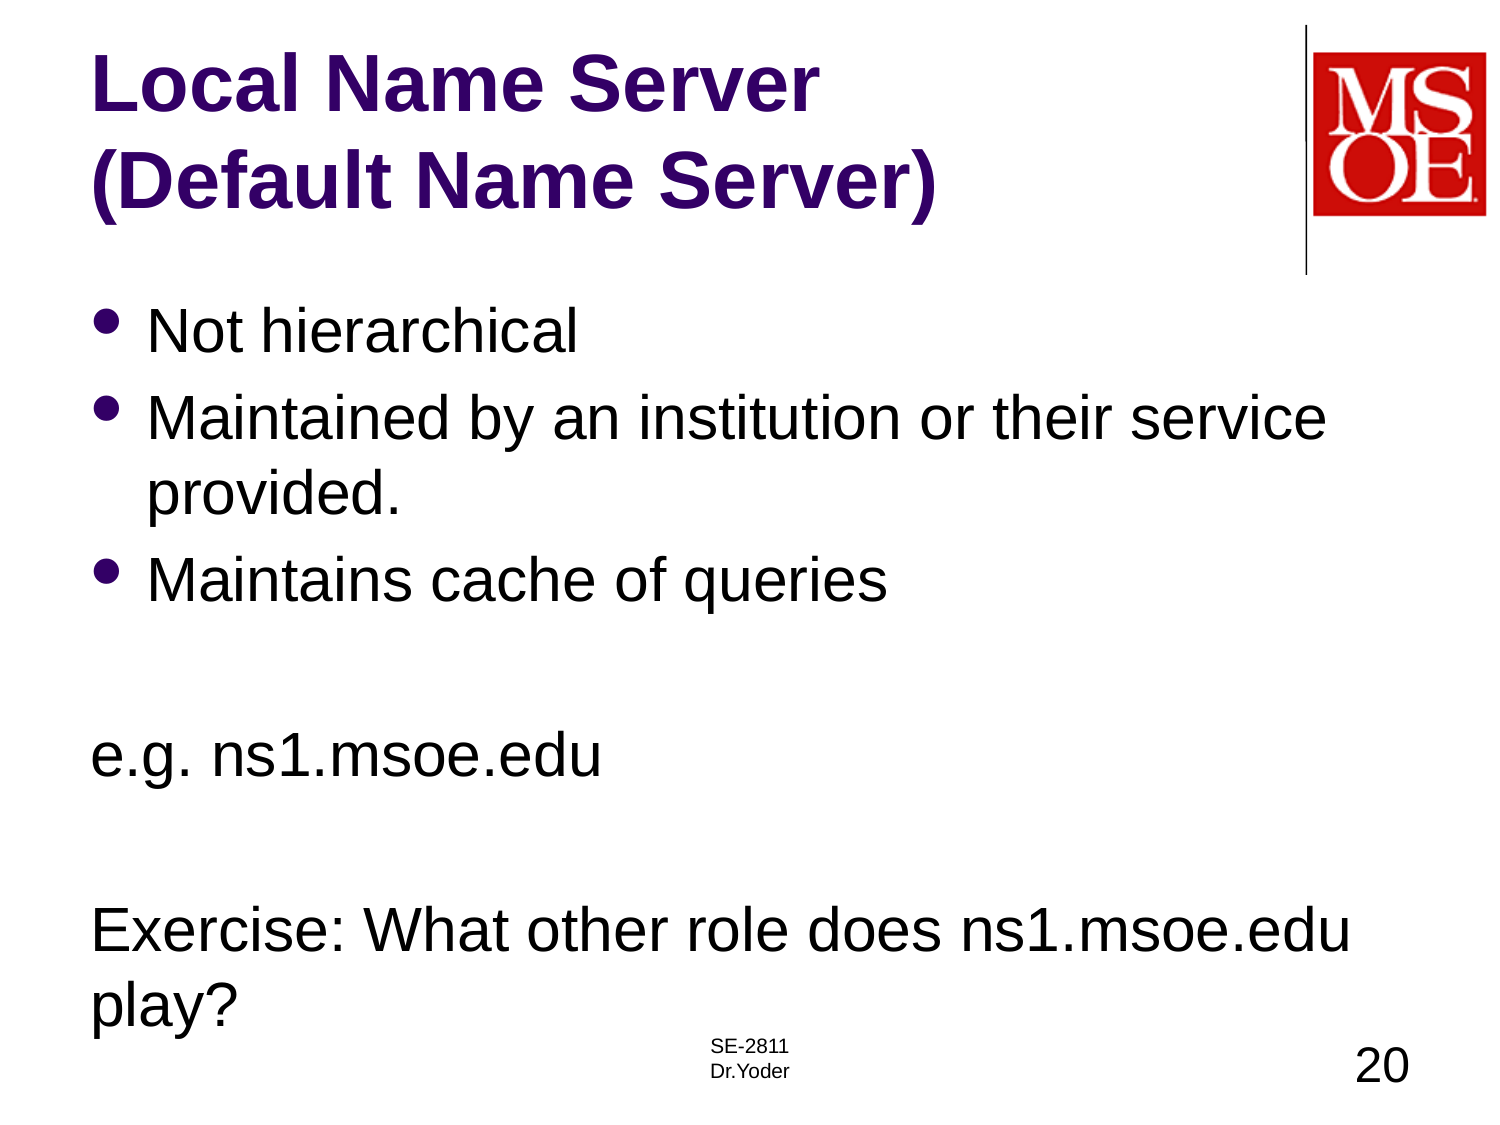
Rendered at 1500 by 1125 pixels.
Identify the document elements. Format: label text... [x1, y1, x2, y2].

title Local Name Server (Default Name Server) [74, 19, 1313, 233]
list Not hierarchical Maintained by an institution or their service provided. Maintains cache of queries e.g. ns1.msoe.edu Exercise: What other role does ns1.msoe.edu play? [74, 281, 1426, 1006]
picture [1313, 37, 1488, 232]
footer SE-2811 Dr.Yoder [512, 1024, 988, 1101]
slide_number 20 [1074, 1024, 1426, 1101]
